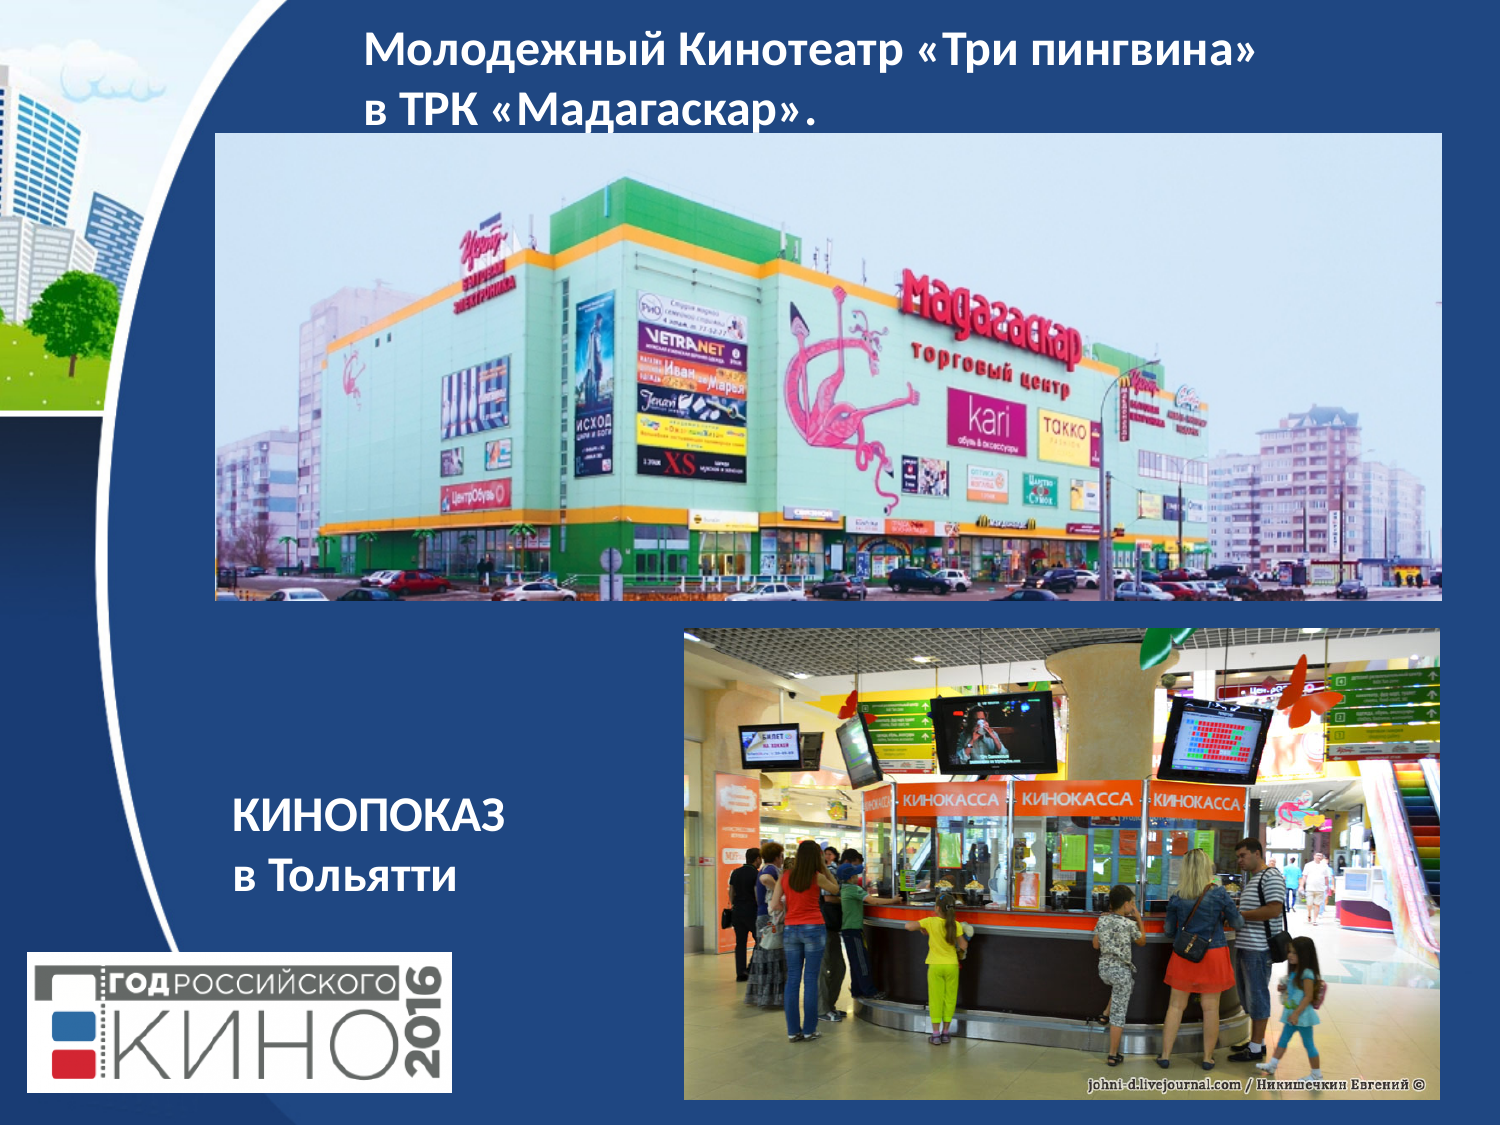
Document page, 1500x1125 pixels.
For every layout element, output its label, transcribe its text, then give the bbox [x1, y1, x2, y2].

text_box КИНОПОКАЗ в Тольятти [217, 774, 532, 909]
text_box Молодежный Кинотеатр «Три пингвина» в ТРК «Мадагаскар». [348, 8, 1444, 136]
picture [0, 0, 1500, 1125]
